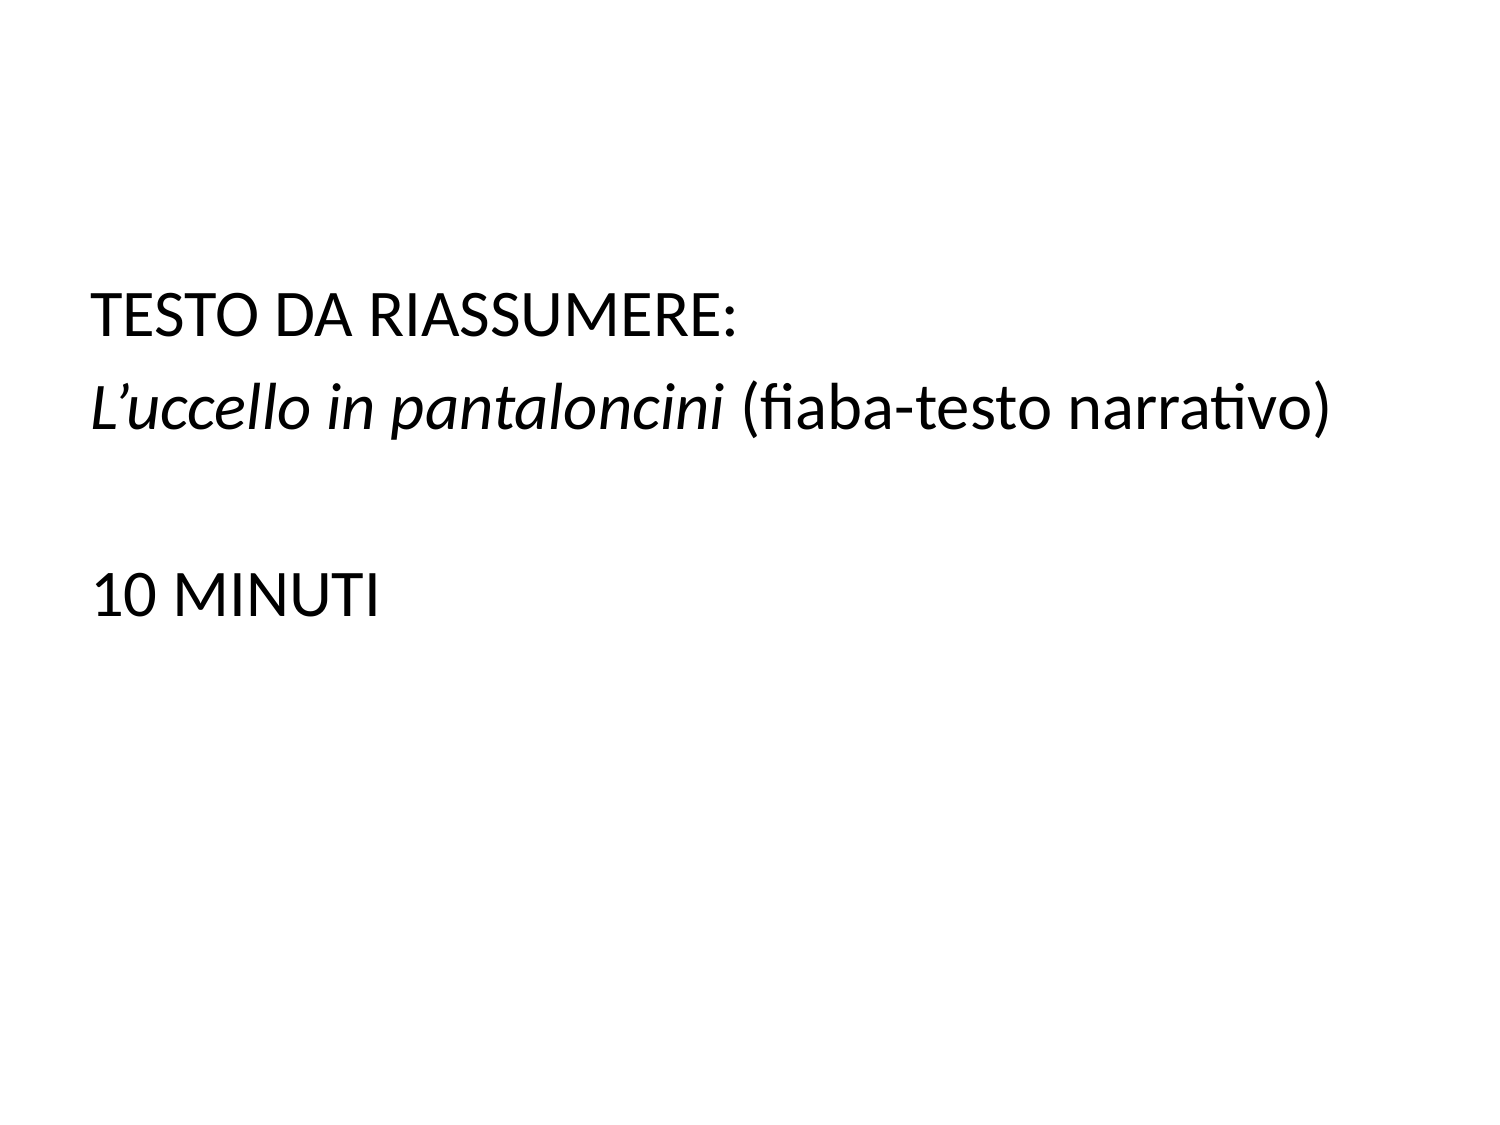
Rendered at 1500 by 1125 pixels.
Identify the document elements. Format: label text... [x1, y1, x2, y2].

list TESTO DA RIASSUMERE: L’uccello in pantaloncini (fiaba-testo narrativo) 10 MINUTI [75, 262, 1425, 1005]
